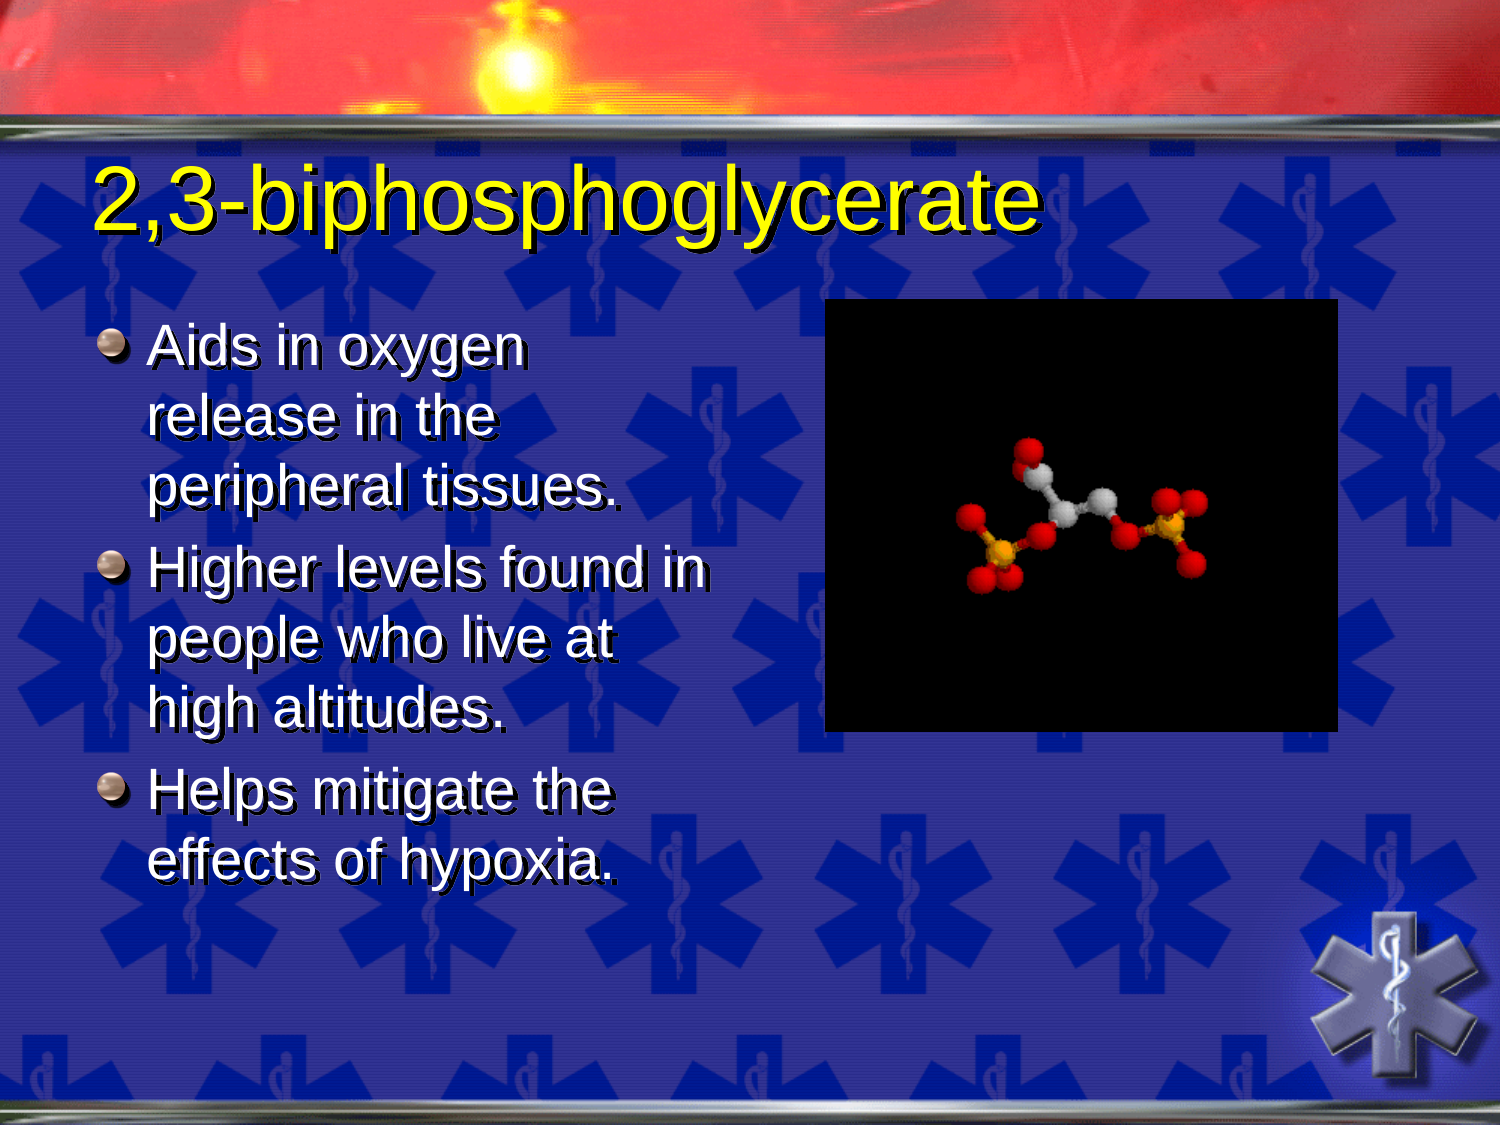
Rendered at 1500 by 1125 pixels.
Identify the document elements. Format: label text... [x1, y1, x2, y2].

title 2,3-biphosphoglycerate [74, 99, 1426, 288]
picture [0, 0, 1500, 1125]
list Aids in oxygen release in the peripheral tissues. Higher levels found in people who live at high altitudes. Helps mitigate the effects of hypoxia. [74, 299, 738, 1006]
